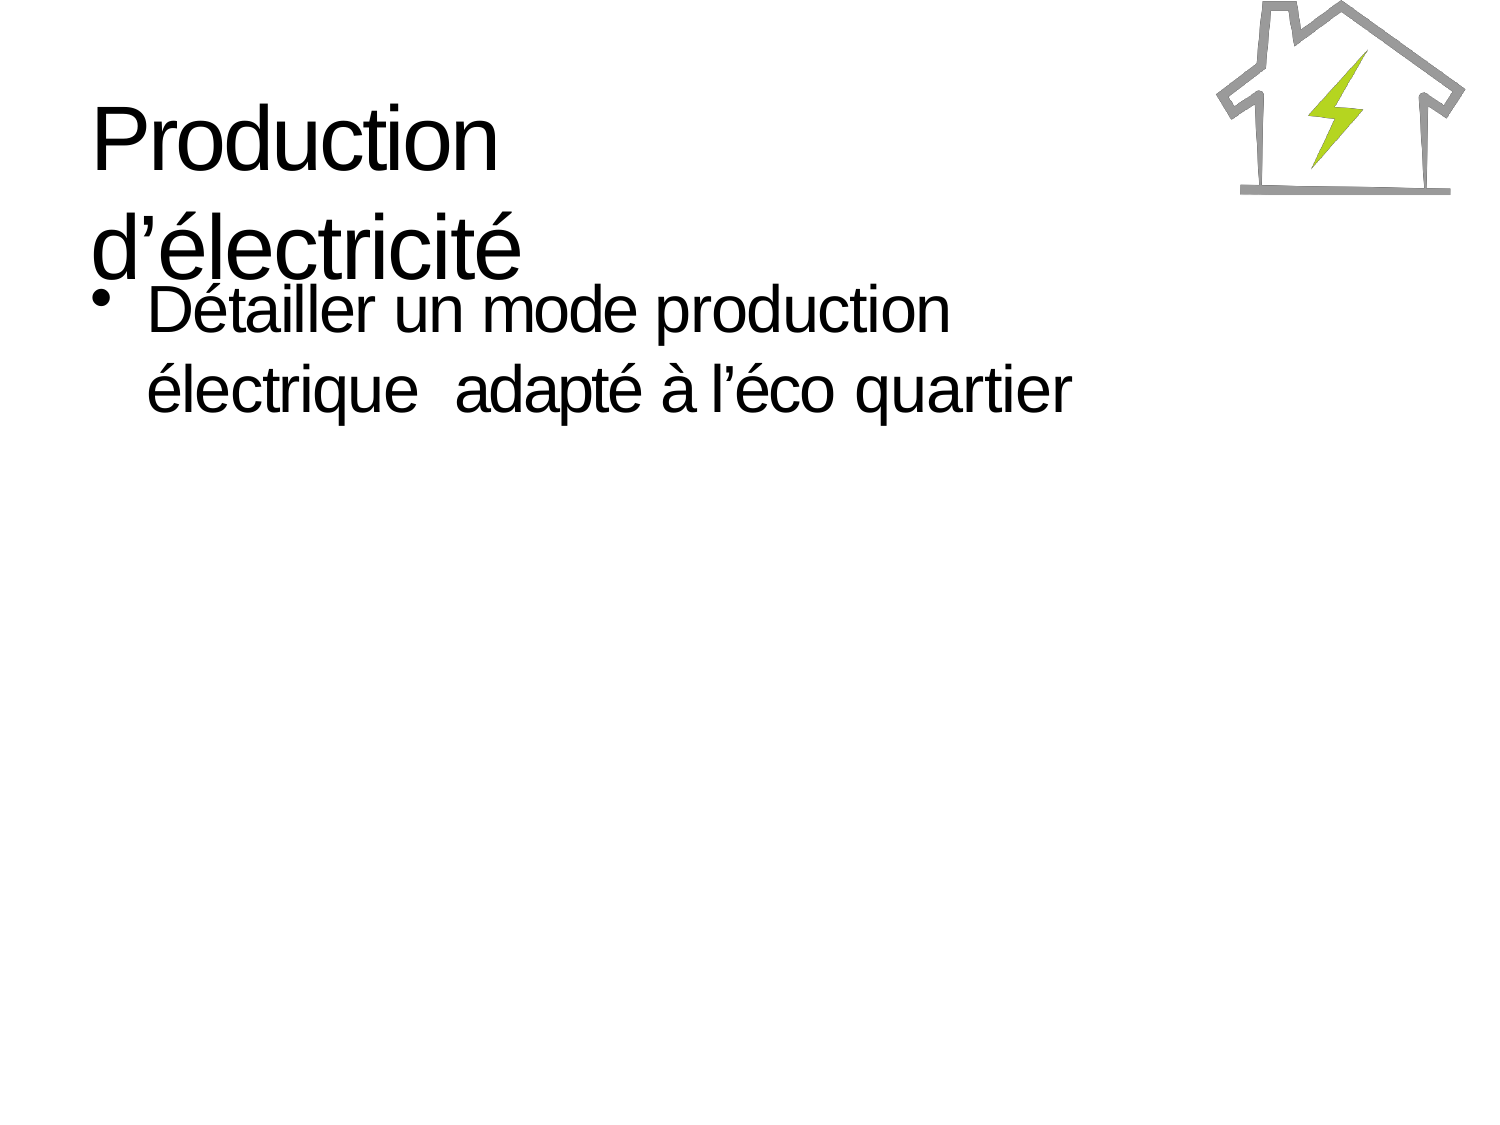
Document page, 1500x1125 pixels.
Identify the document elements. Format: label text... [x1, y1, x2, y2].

title Production d’électricité [87, 76, 956, 263]
text_box [1215, 0, 1500, 200]
text_box Détailler un mode production électrique adapté à l’éco quartier [87, 263, 1238, 426]
